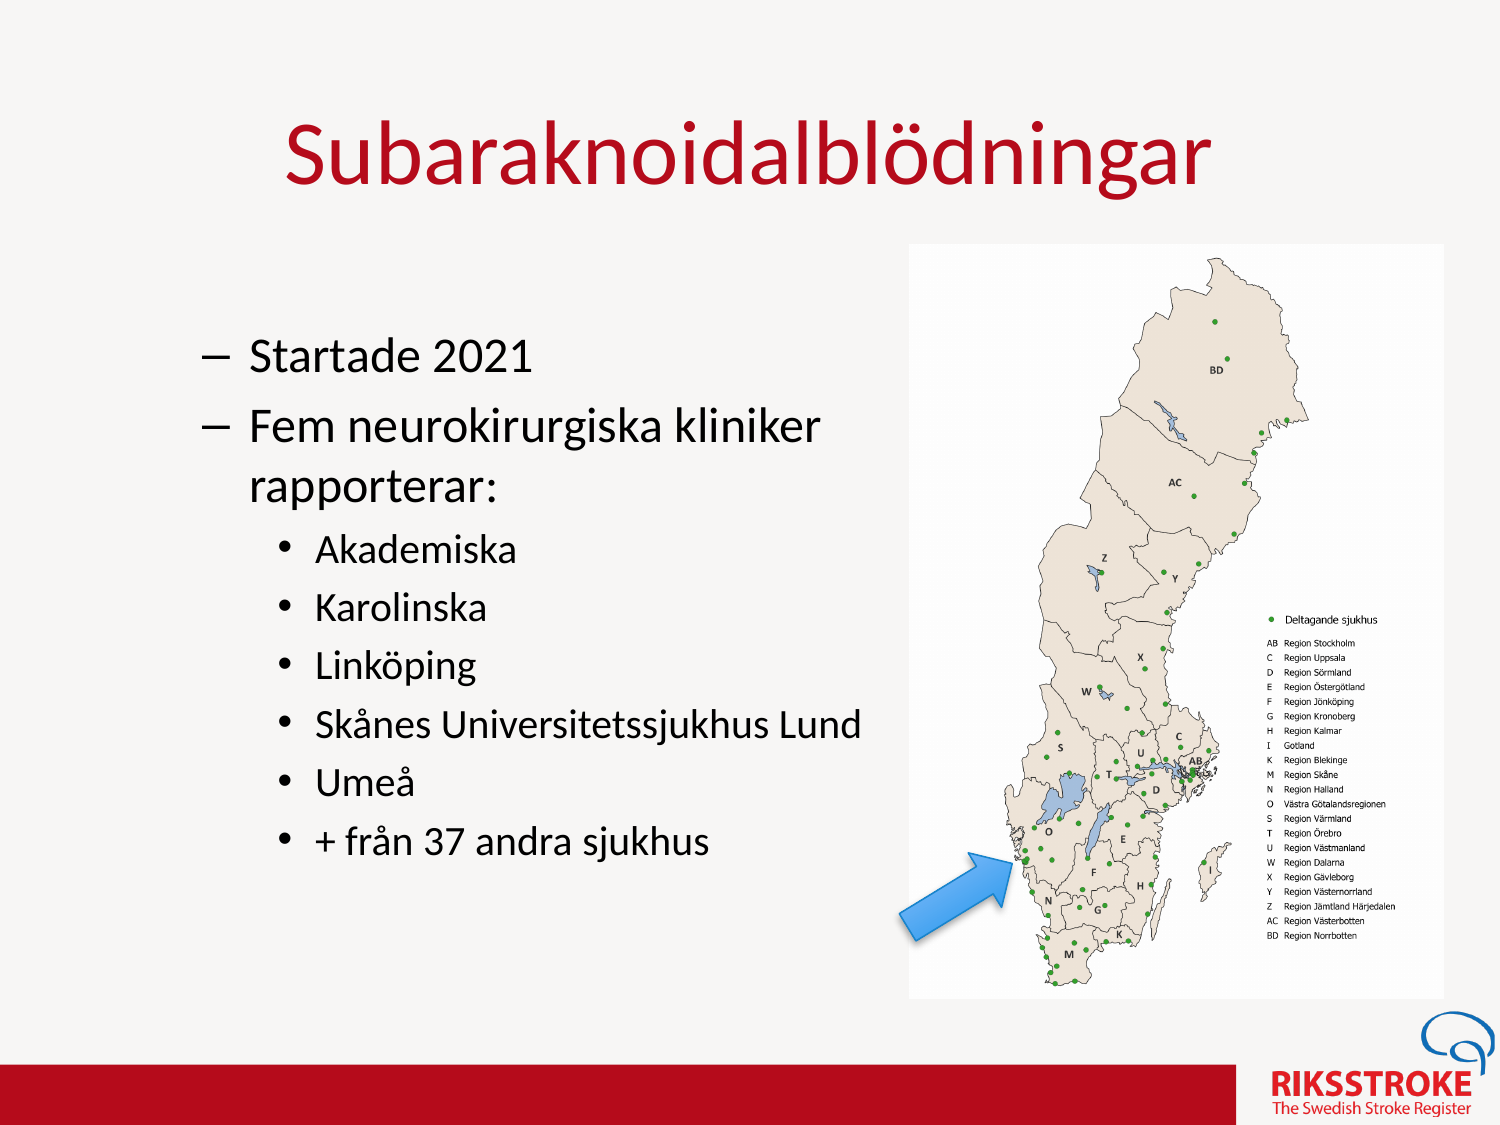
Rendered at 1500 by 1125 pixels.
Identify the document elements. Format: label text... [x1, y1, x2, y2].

list Startade 2021 Fem neurokirurgiska kliniker rapporterar: Akademiska Karolinska Linköping Skånes Universitetssjukhus Lund Umeå + från 37 andra sjukhus [112, 315, 904, 920]
text_box [898, 909, 904, 923]
title Subaraknoidalblödningar [112, 27, 1388, 269]
picture [909, 243, 1444, 1000]
